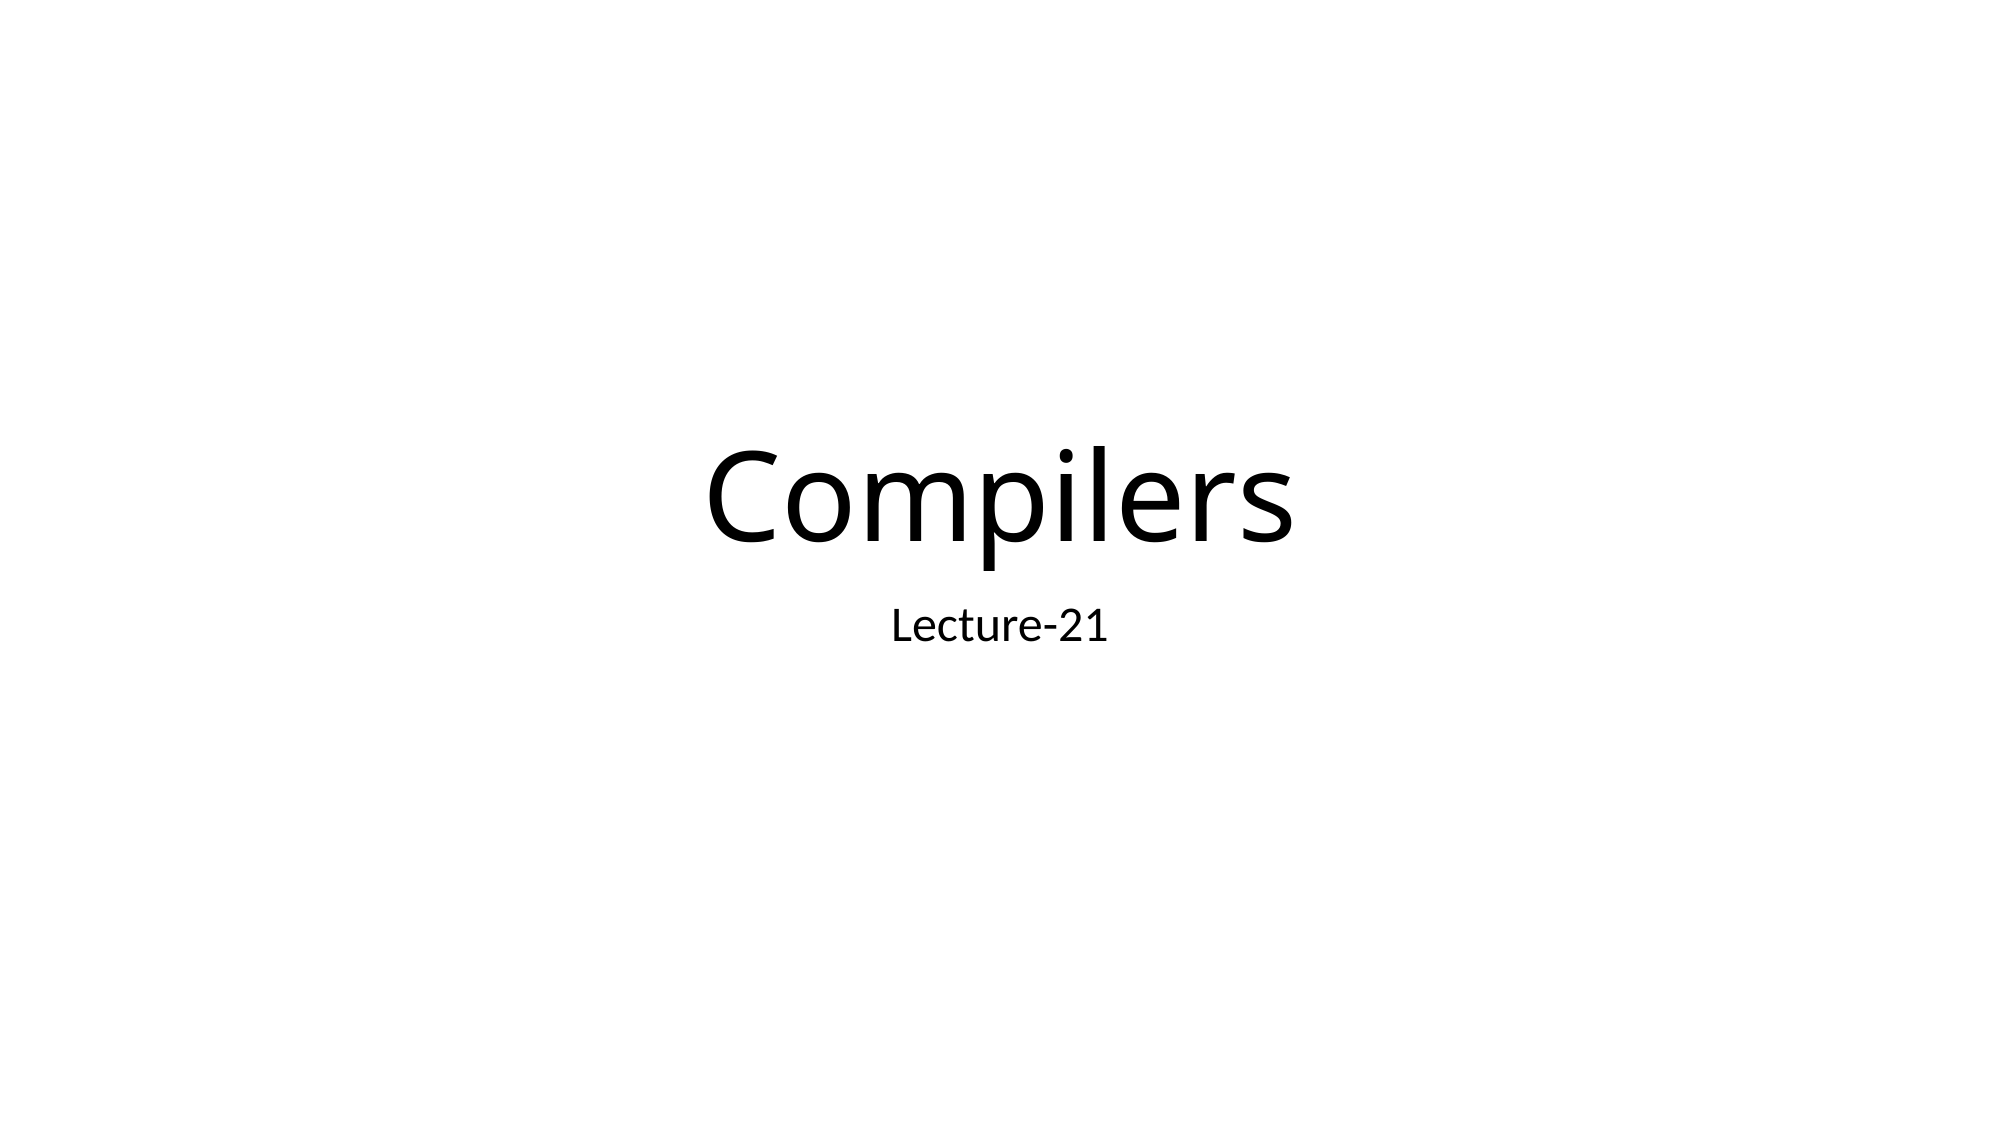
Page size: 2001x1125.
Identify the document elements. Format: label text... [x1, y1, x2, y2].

subtitle Lecture-21 [249, 590, 1750, 863]
title Compilers [249, 184, 1750, 576]
